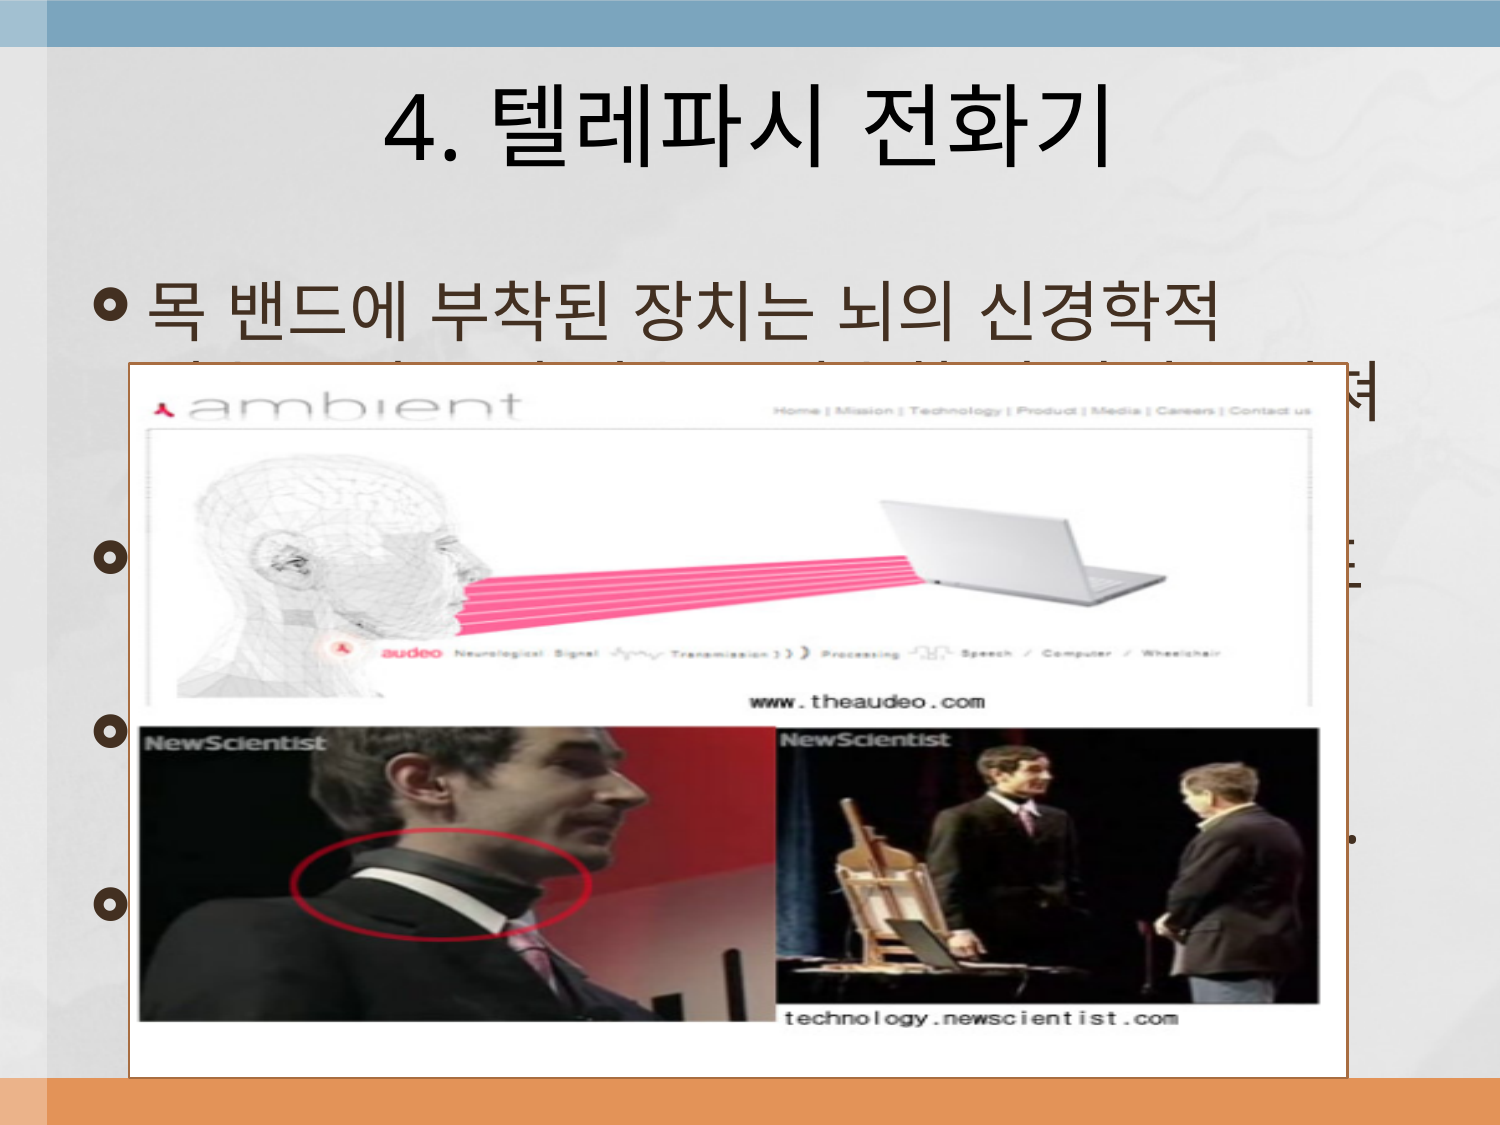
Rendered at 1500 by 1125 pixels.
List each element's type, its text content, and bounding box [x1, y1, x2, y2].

title 4.텔레파시 전화기 [49, 46, 1454, 202]
list 목 밴드에 부착된 장치는 뇌의 신경학적 신호를 읽고 이 신호는 암호화 및 과정을 거쳐 무선 컴퓨터 장치에서 음성으로 변환된다. 입 밖으로 소리를 내지 않으면서 다른 사람도 통화 할 수 있다. 특별한 훈련을 거친 후에야 원하는 생각을 전달하는 텔레파시 통화가 가능하다고 한다. 현재 150개의 단어를 인지할 수 있다. [75, 262, 1425, 1067]
text_box [128, 362, 1349, 1079]
